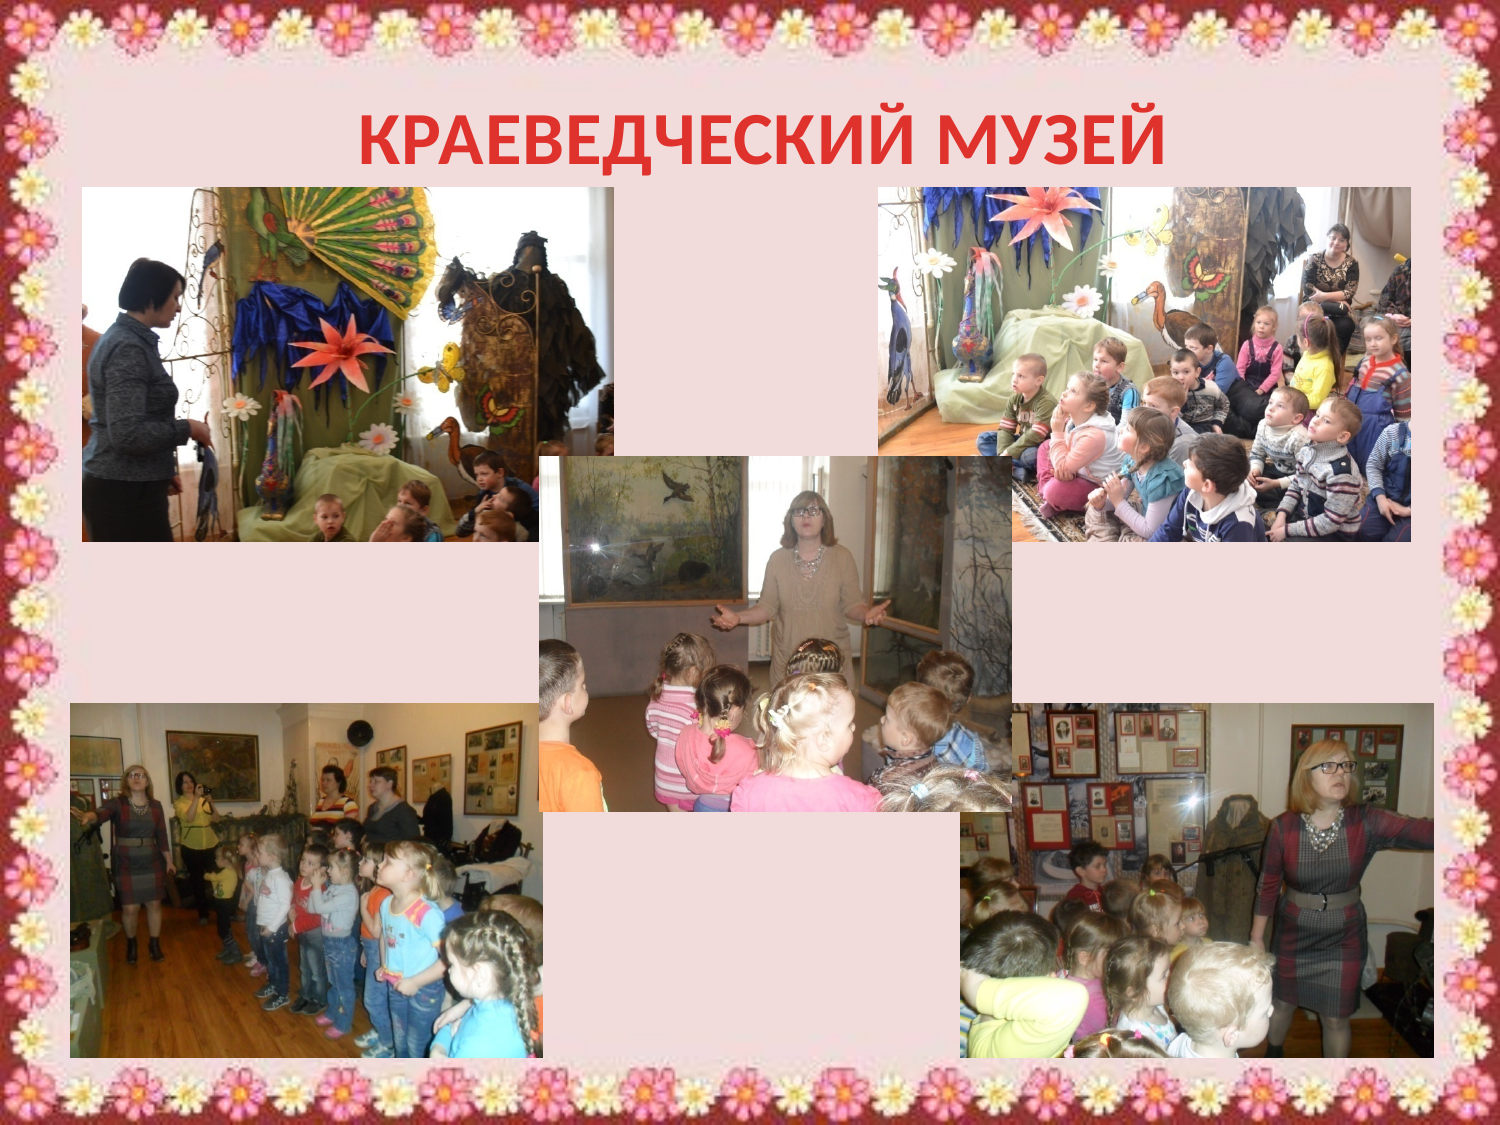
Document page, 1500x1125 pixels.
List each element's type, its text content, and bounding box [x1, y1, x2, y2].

picture [0, 0, 1500, 1125]
text_box КРАЕВЕДЧЕСКИЙ МУЗЕЙ [343, 81, 1184, 187]
